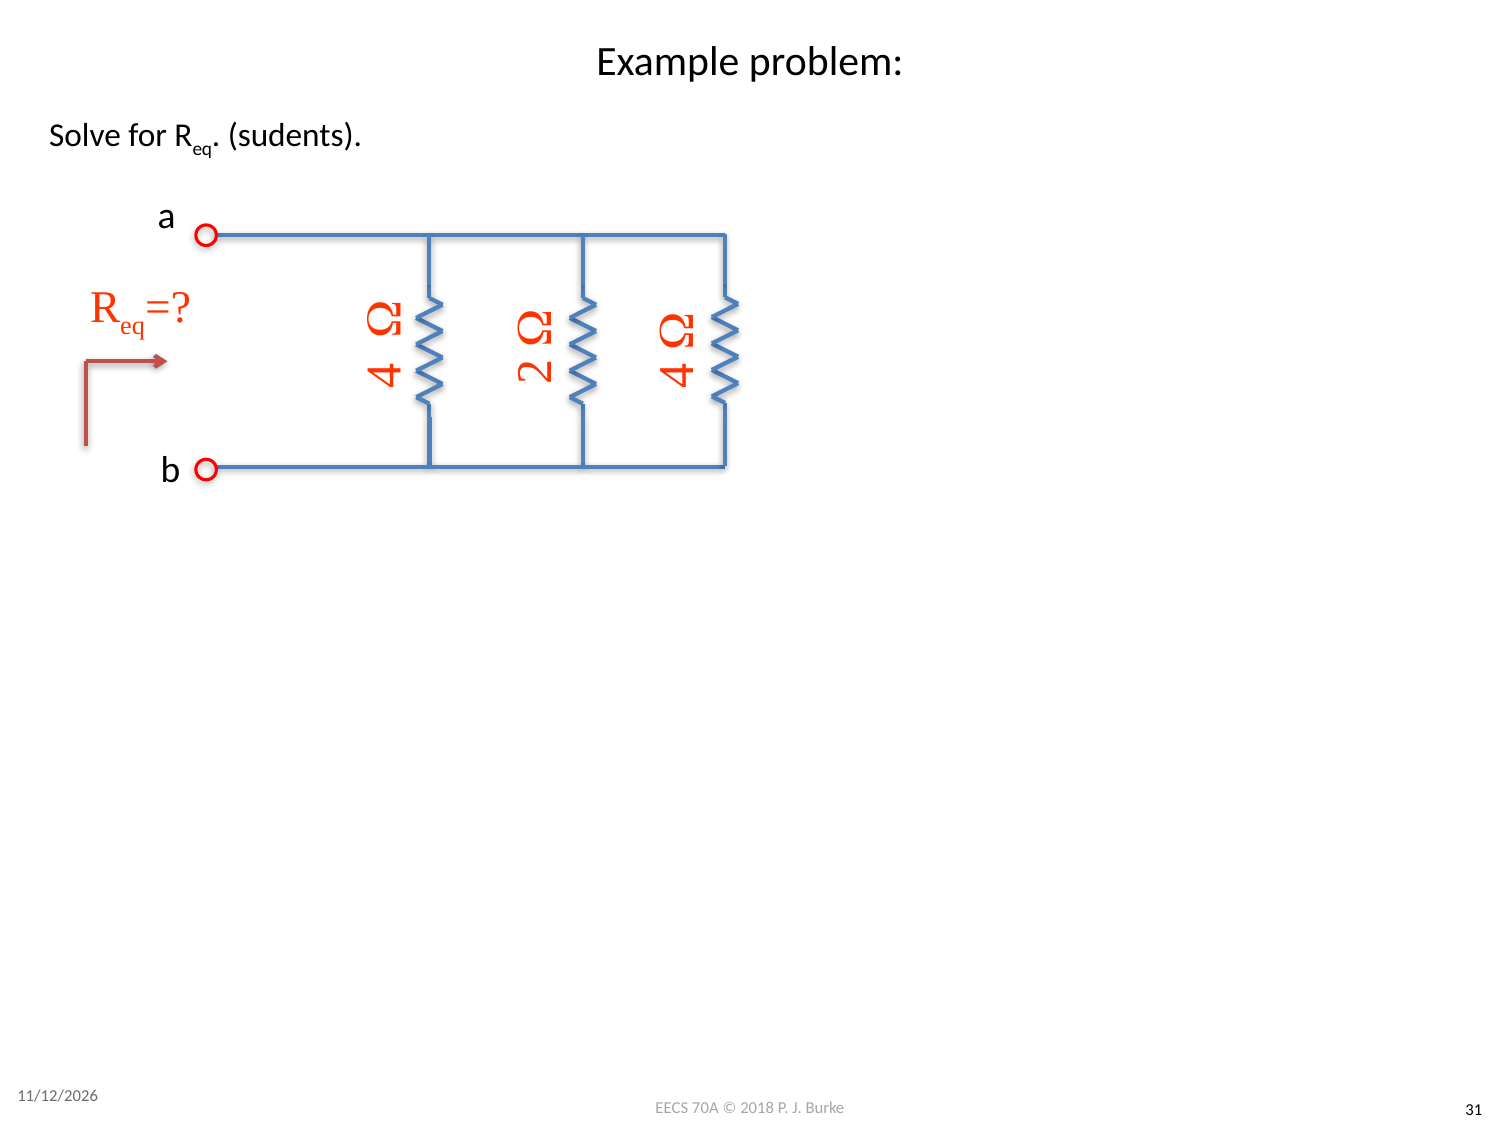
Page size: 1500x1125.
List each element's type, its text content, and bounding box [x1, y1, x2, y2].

text_box [195, 458, 217, 481]
text_box a [142, 184, 191, 244]
text_box 2 W [492, 272, 564, 422]
text_box b [145, 437, 196, 498]
text_box Req=? [65, 269, 216, 347]
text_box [569, 234, 597, 466]
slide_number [2, 1065, 353, 1125]
title Example problem: [75, 0, 1425, 118]
text_box [195, 224, 217, 247]
text_box 4 W [634, 275, 706, 425]
text_box 4 W [342, 269, 410, 419]
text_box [711, 233, 739, 467]
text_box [83, 362, 170, 445]
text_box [415, 234, 443, 466]
text_box Solve for Req. (sudents). [34, 105, 378, 167]
